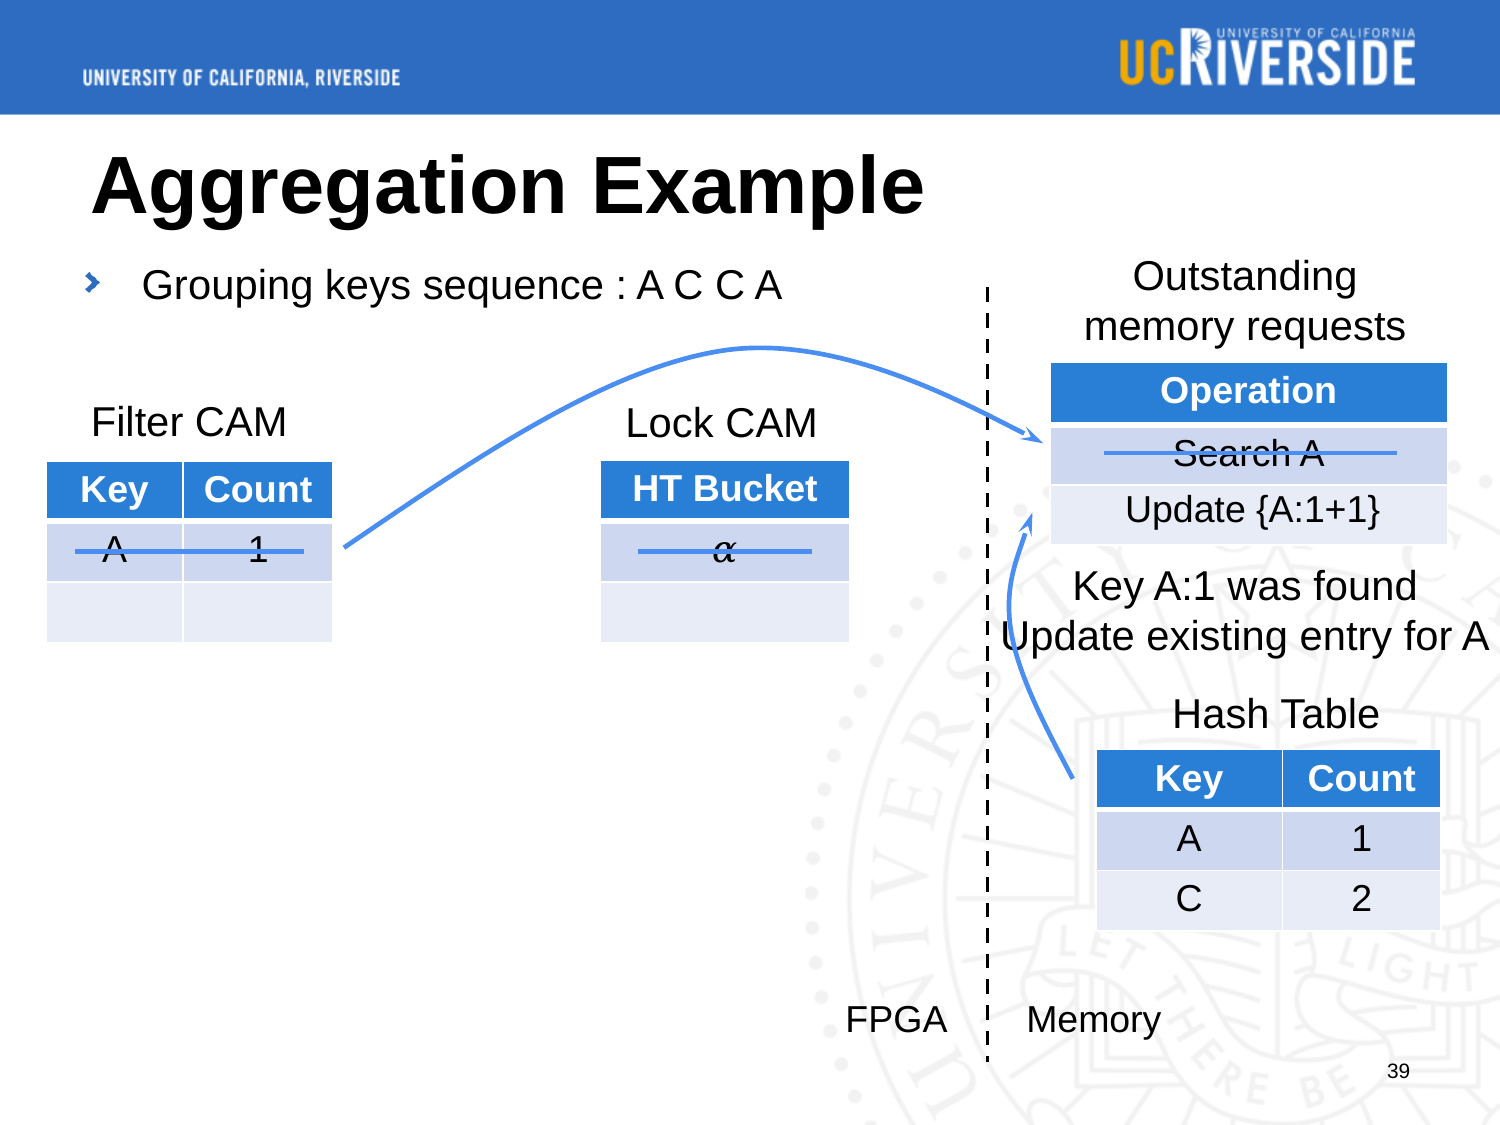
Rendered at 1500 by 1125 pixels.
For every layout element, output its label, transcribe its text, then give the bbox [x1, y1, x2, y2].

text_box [829, 287, 1178, 1063]
text_box Filter CAM [76, 387, 303, 453]
table_cell [601, 583, 829, 642]
picture [0, 0, 1500, 1125]
table_header Key [1178, 750, 1282, 807]
text_box [343, 346, 829, 549]
text_box Hash Table [1178, 679, 1396, 745]
text_box Key A:1 was found Update existing entry for A [1178, 551, 1500, 667]
table_cell Search A [1178, 428, 1447, 484]
table_header Key [47, 462, 182, 518]
text_box Outstanding memory requests [1050, 241, 1441, 356]
table_cell [184, 583, 332, 642]
table_cell A [47, 524, 182, 581]
table_cell 1 [1283, 812, 1440, 870]
title Aggregation Example [75, 112, 1425, 238]
table_cell 𝛼 [601, 524, 829, 581]
table_header Count [1283, 750, 1440, 807]
text_box Update {A:1+1} [1178, 477, 1395, 538]
table_cell [1178, 486, 1447, 544]
table_cell 2 [1283, 871, 1440, 930]
table_cell С [1178, 871, 1282, 930]
table_cell A [1178, 812, 1282, 870]
slide_number 39 [1074, 1050, 1425, 1100]
table_cell [47, 583, 182, 642]
table_cell 1 [184, 524, 332, 581]
list Grouping keys sequence : A C C A [70, 250, 1050, 332]
picture [85, 272, 102, 293]
table_header Count [184, 462, 332, 518]
table_header Operation [1178, 363, 1447, 422]
table_header HT Bucket [601, 476, 829, 518]
